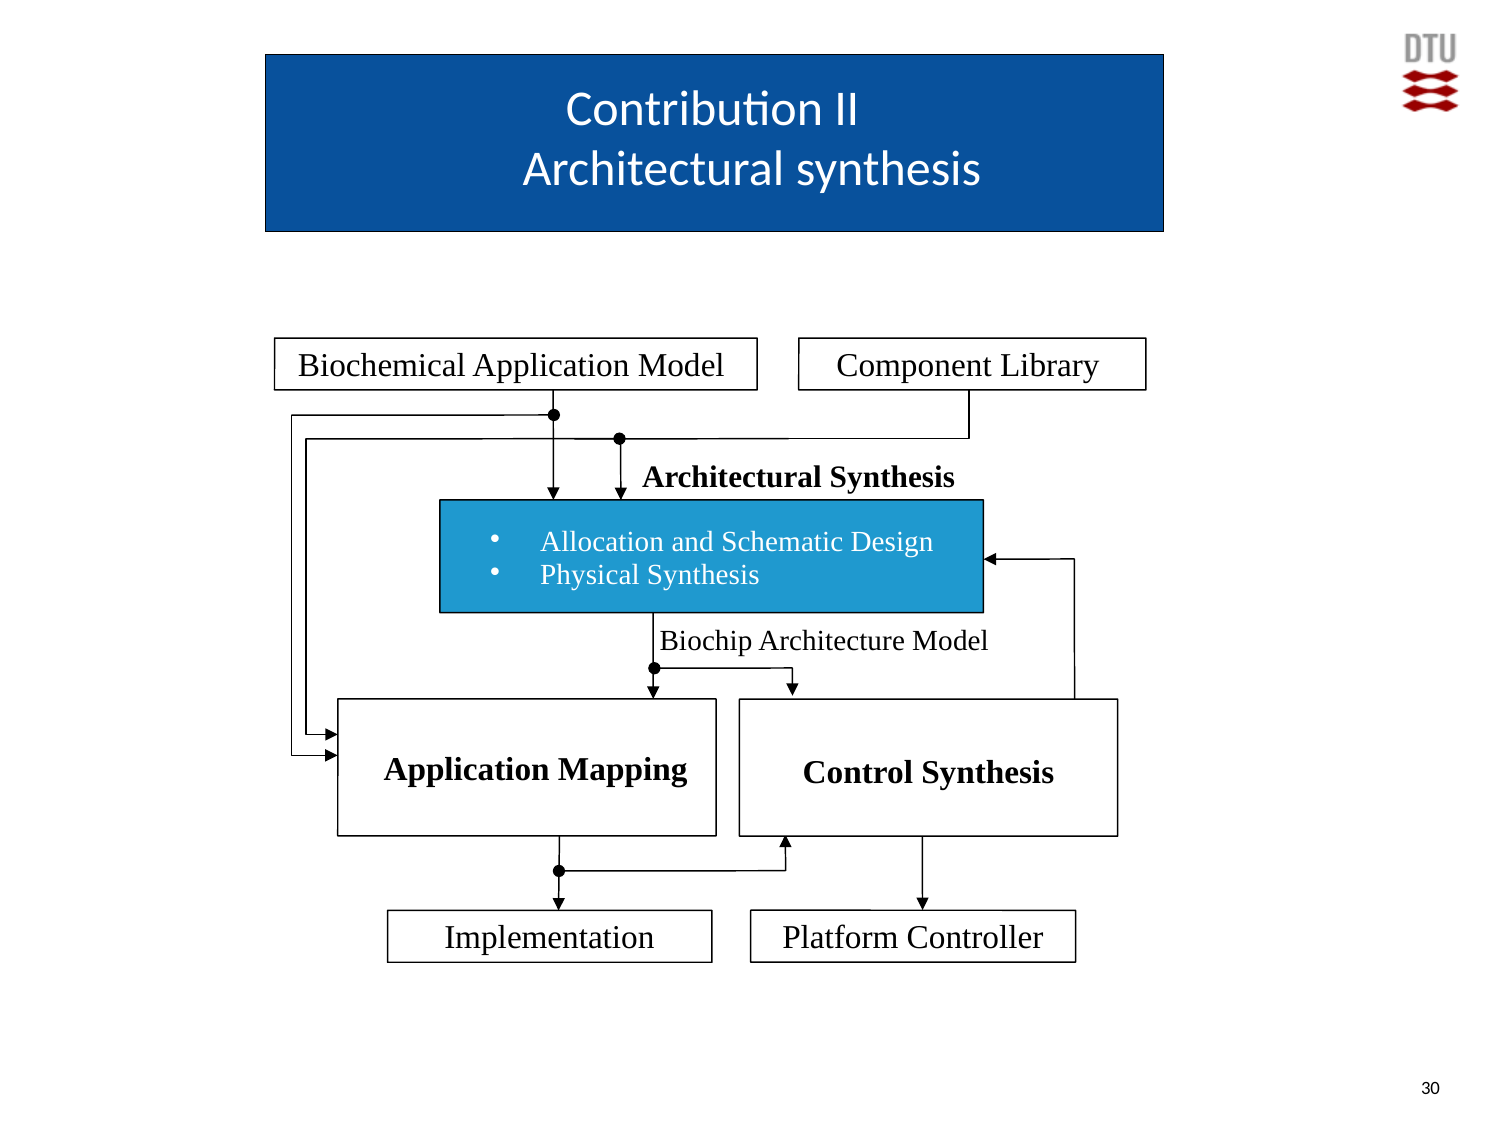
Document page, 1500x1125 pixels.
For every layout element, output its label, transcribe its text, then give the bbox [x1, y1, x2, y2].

text_box Contribution II Architectural synthesis [265, 54, 1164, 232]
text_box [274, 337, 1147, 963]
picture [1380, 3, 1496, 130]
text_box [130, 231, 1400, 516]
